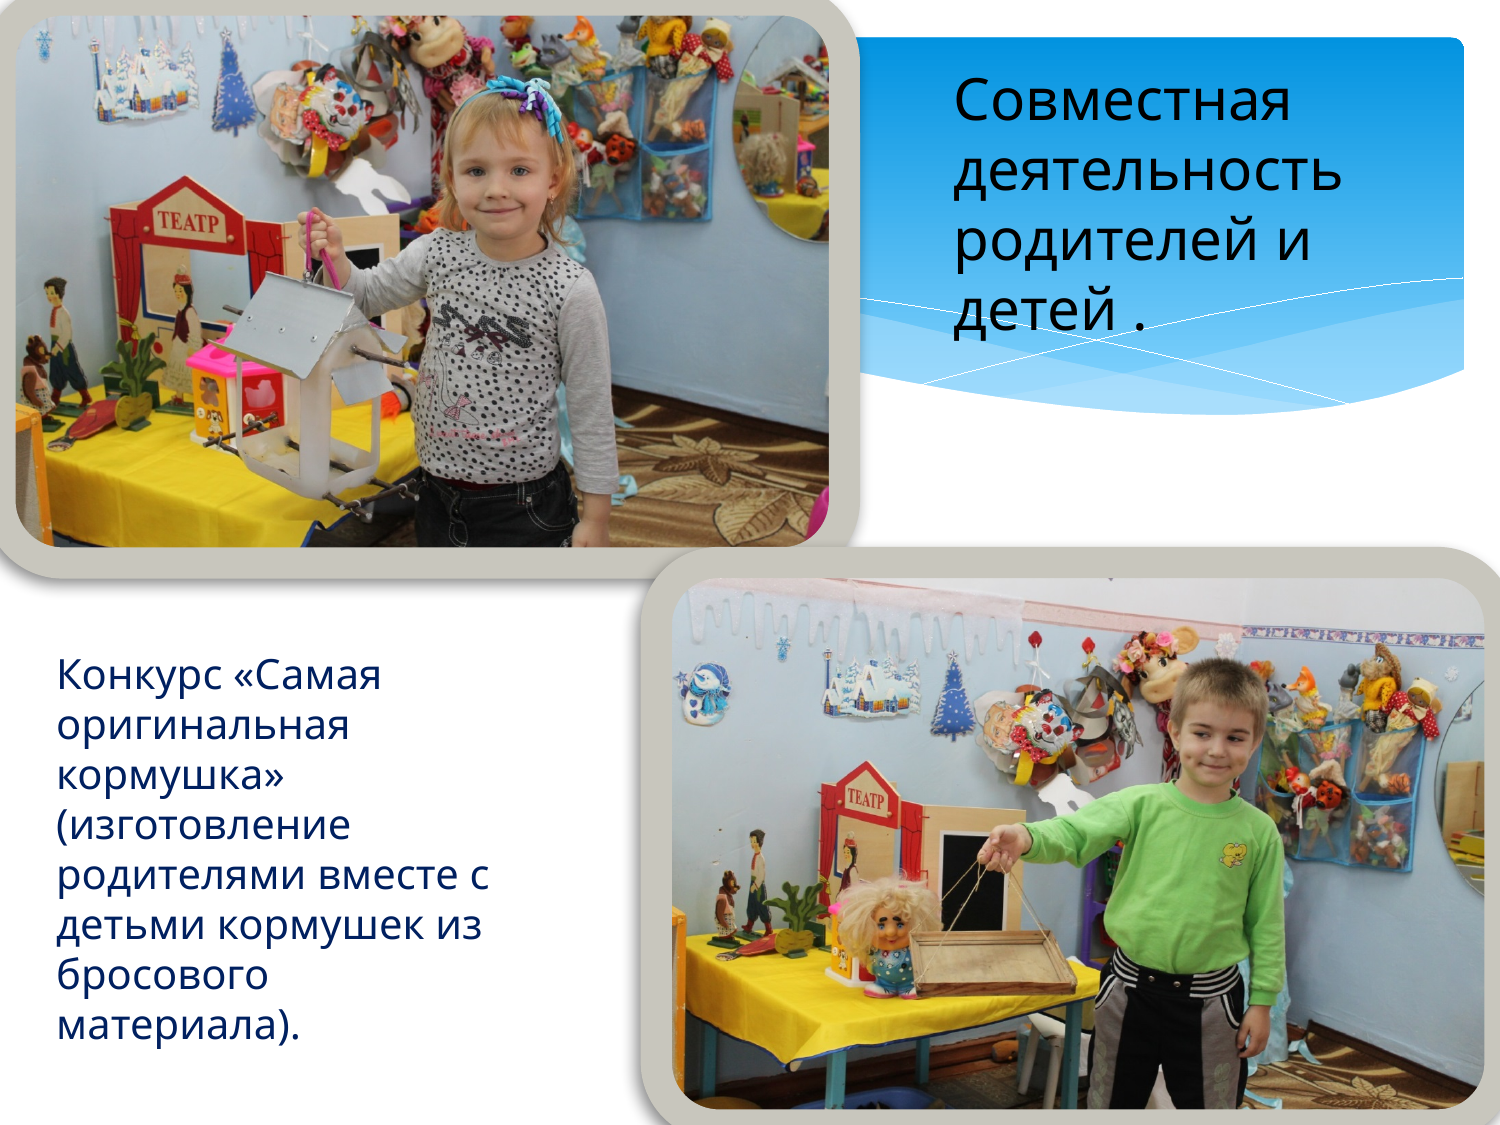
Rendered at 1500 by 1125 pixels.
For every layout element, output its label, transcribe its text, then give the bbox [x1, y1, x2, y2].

text_box Совместная деятельность родителей и детей . [938, 54, 1447, 350]
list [0, 0, 845, 564]
picture [656, 562, 1500, 1125]
text_box Конкурс «Самая оригинальная кормушка» (изготовление родителями вместе с детьми кормушек из бросового материала). [41, 640, 514, 1056]
